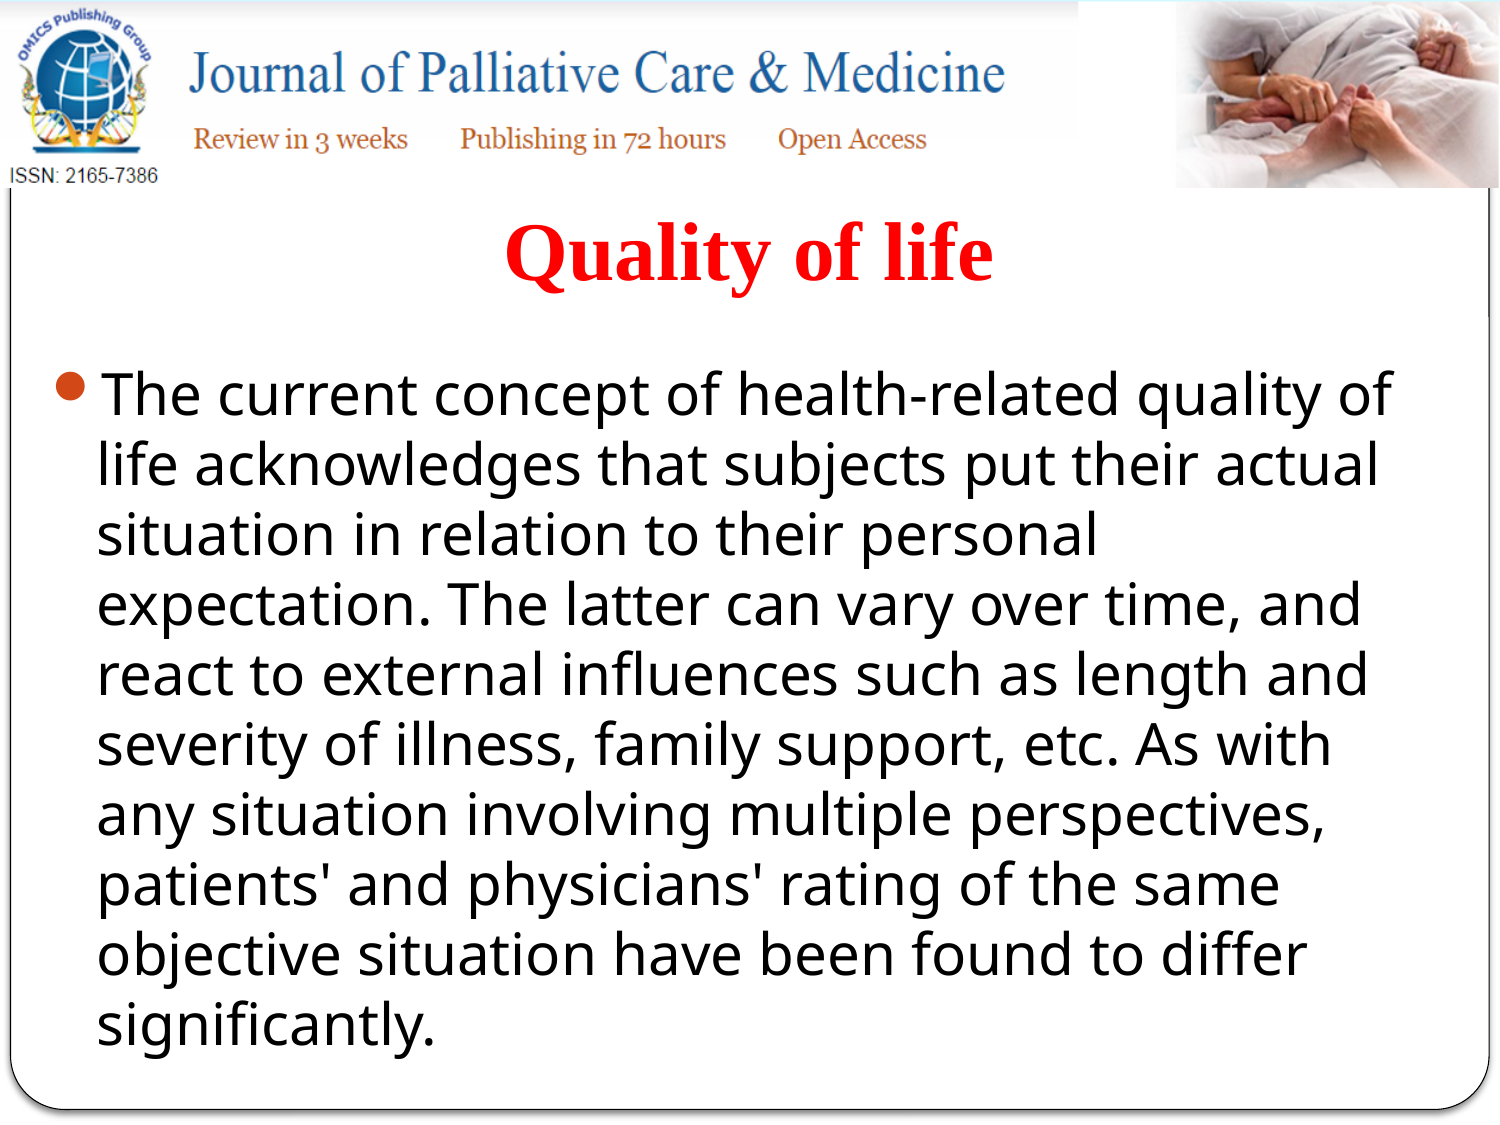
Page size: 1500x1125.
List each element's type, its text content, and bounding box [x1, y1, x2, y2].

list The current concept of health-related quality of life acknowledges that subjects put their actual situation in relation to their personal expectation. The latter can vary over time, and react to external influences such as length and severity of illness, family support, etc. As with any situation involving multiple perspectives, patients' and physicians' rating of the same objective situation have been found to differ significantly. [37, 350, 1462, 1093]
picture [0, 0, 1500, 188]
title Quality of life [74, 197, 1425, 313]
